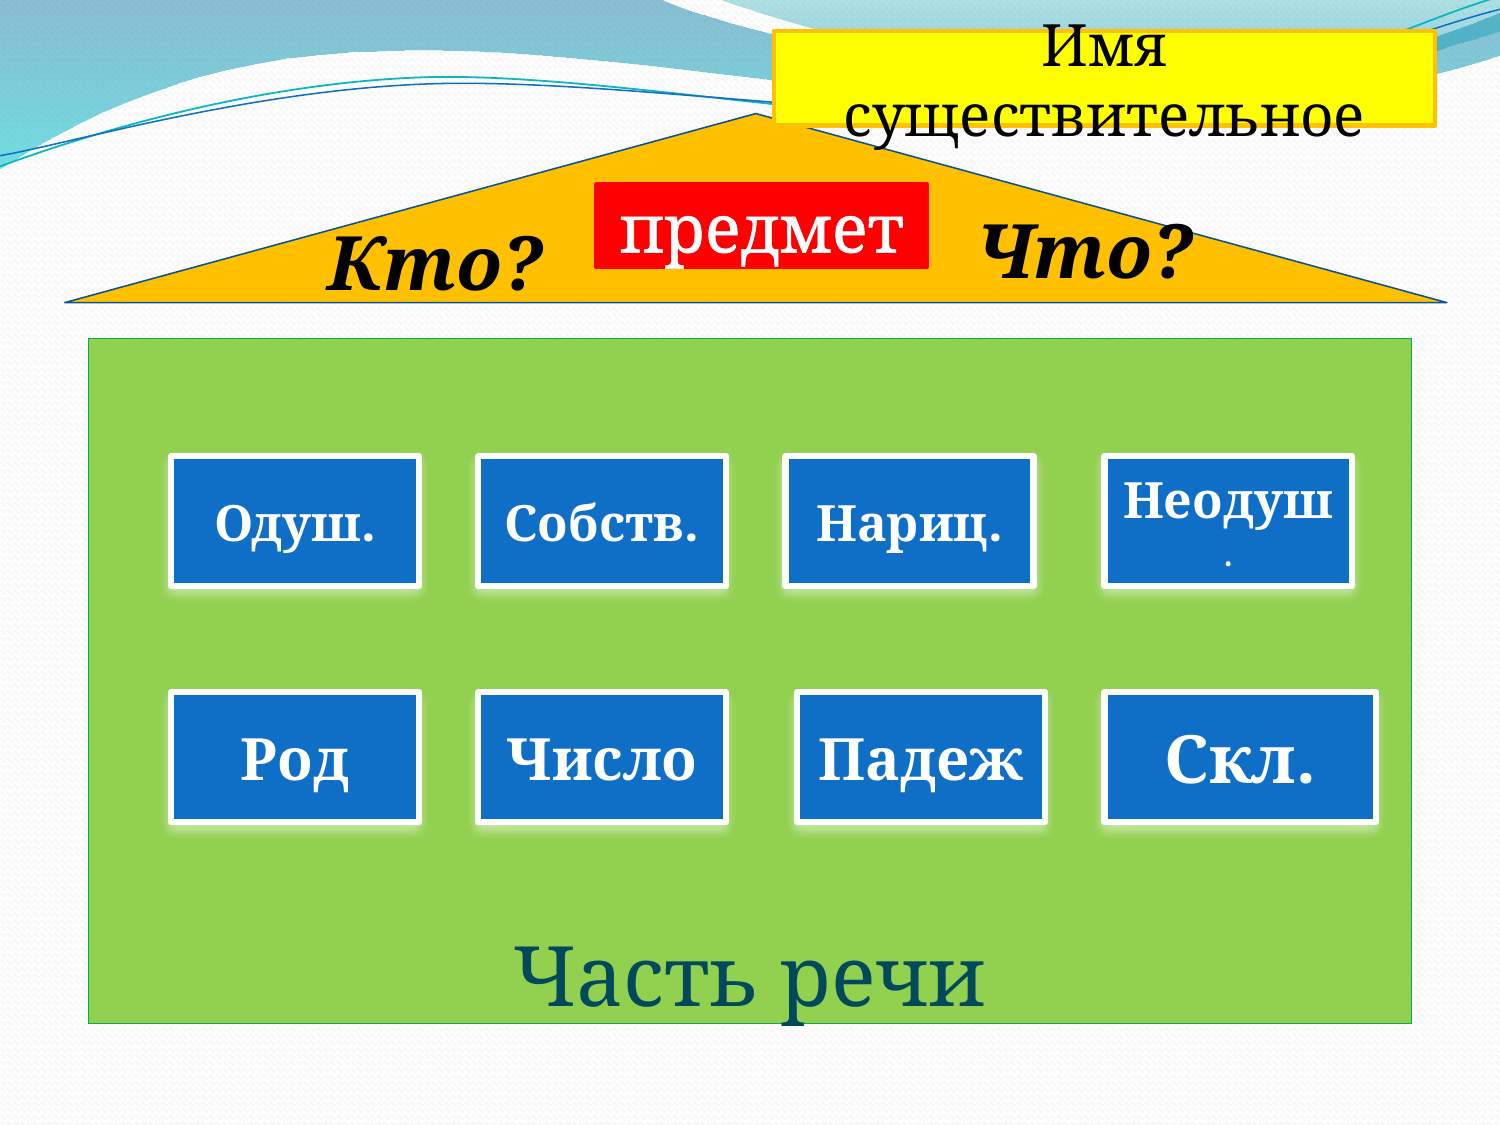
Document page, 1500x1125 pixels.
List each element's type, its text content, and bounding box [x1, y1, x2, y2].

text_box Часть речи [88, 338, 1412, 1024]
table_cell + [776, 455, 1044, 601]
text_box Кто? [312, 207, 573, 313]
text_box Одуш. [168, 453, 422, 589]
text_box Скл. [1101, 689, 1379, 825]
text_box Число [475, 689, 729, 825]
text_box Нариц. [782, 453, 1037, 589]
text_box Род [168, 689, 422, 825]
text_box Падеж [794, 689, 1048, 825]
text_box Что? [962, 196, 1223, 302]
text_box [64, 234, 312, 304]
table_cell + [1095, 455, 1362, 601]
text_box Имя существительное [772, 29, 1437, 128]
text_box Собств. [475, 453, 729, 589]
table_cell + [469, 455, 734, 601]
text_box [411, 112, 1448, 304]
table_cell + [162, 692, 428, 838]
text_box Неодуш. [1101, 453, 1355, 589]
table_cell + [469, 692, 734, 838]
table_cell + [1095, 692, 1385, 838]
table_cell + [162, 455, 428, 601]
table_cell + [788, 692, 1054, 838]
text_box предмет [594, 182, 929, 269]
